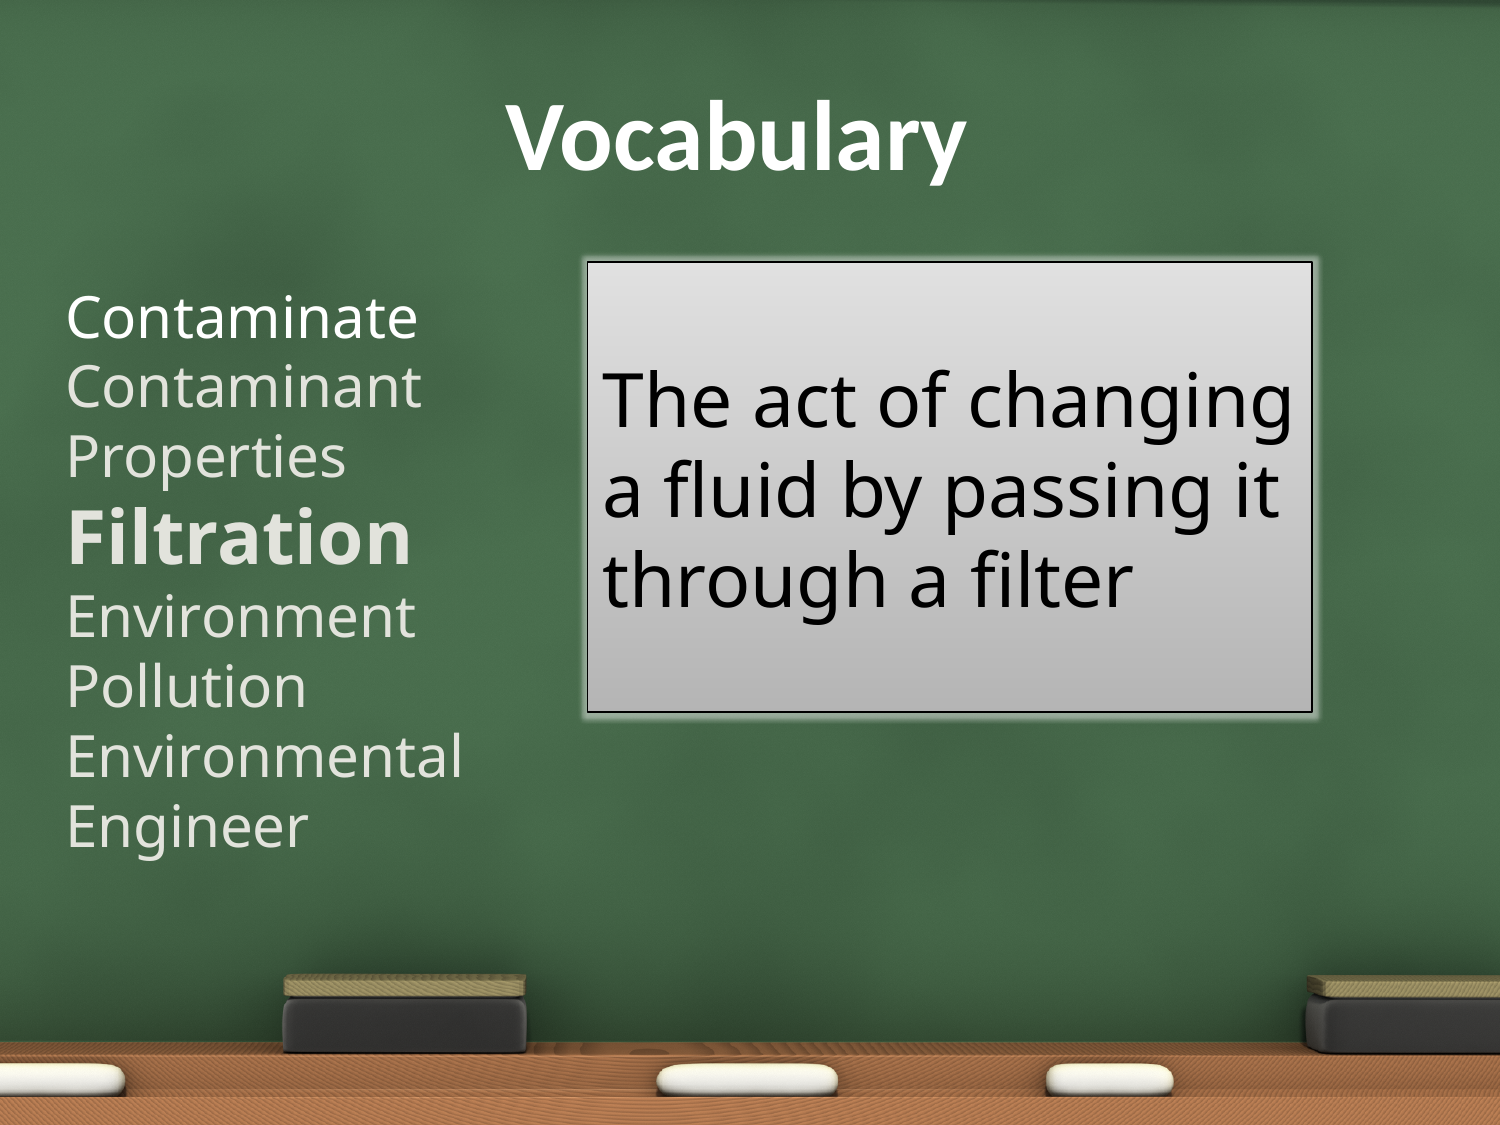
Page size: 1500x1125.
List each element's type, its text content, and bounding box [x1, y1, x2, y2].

text_box [688, 275, 1414, 988]
text_box Contaminate Contaminant Properties Filtration Environment Pollution Environmental Engineer [50, 137, 688, 1042]
picture [0, 0, 1500, 1125]
list Vocabulary [60, 62, 1414, 138]
text_box The act of changing a fluid by passing it through a filter [587, 261, 1313, 713]
